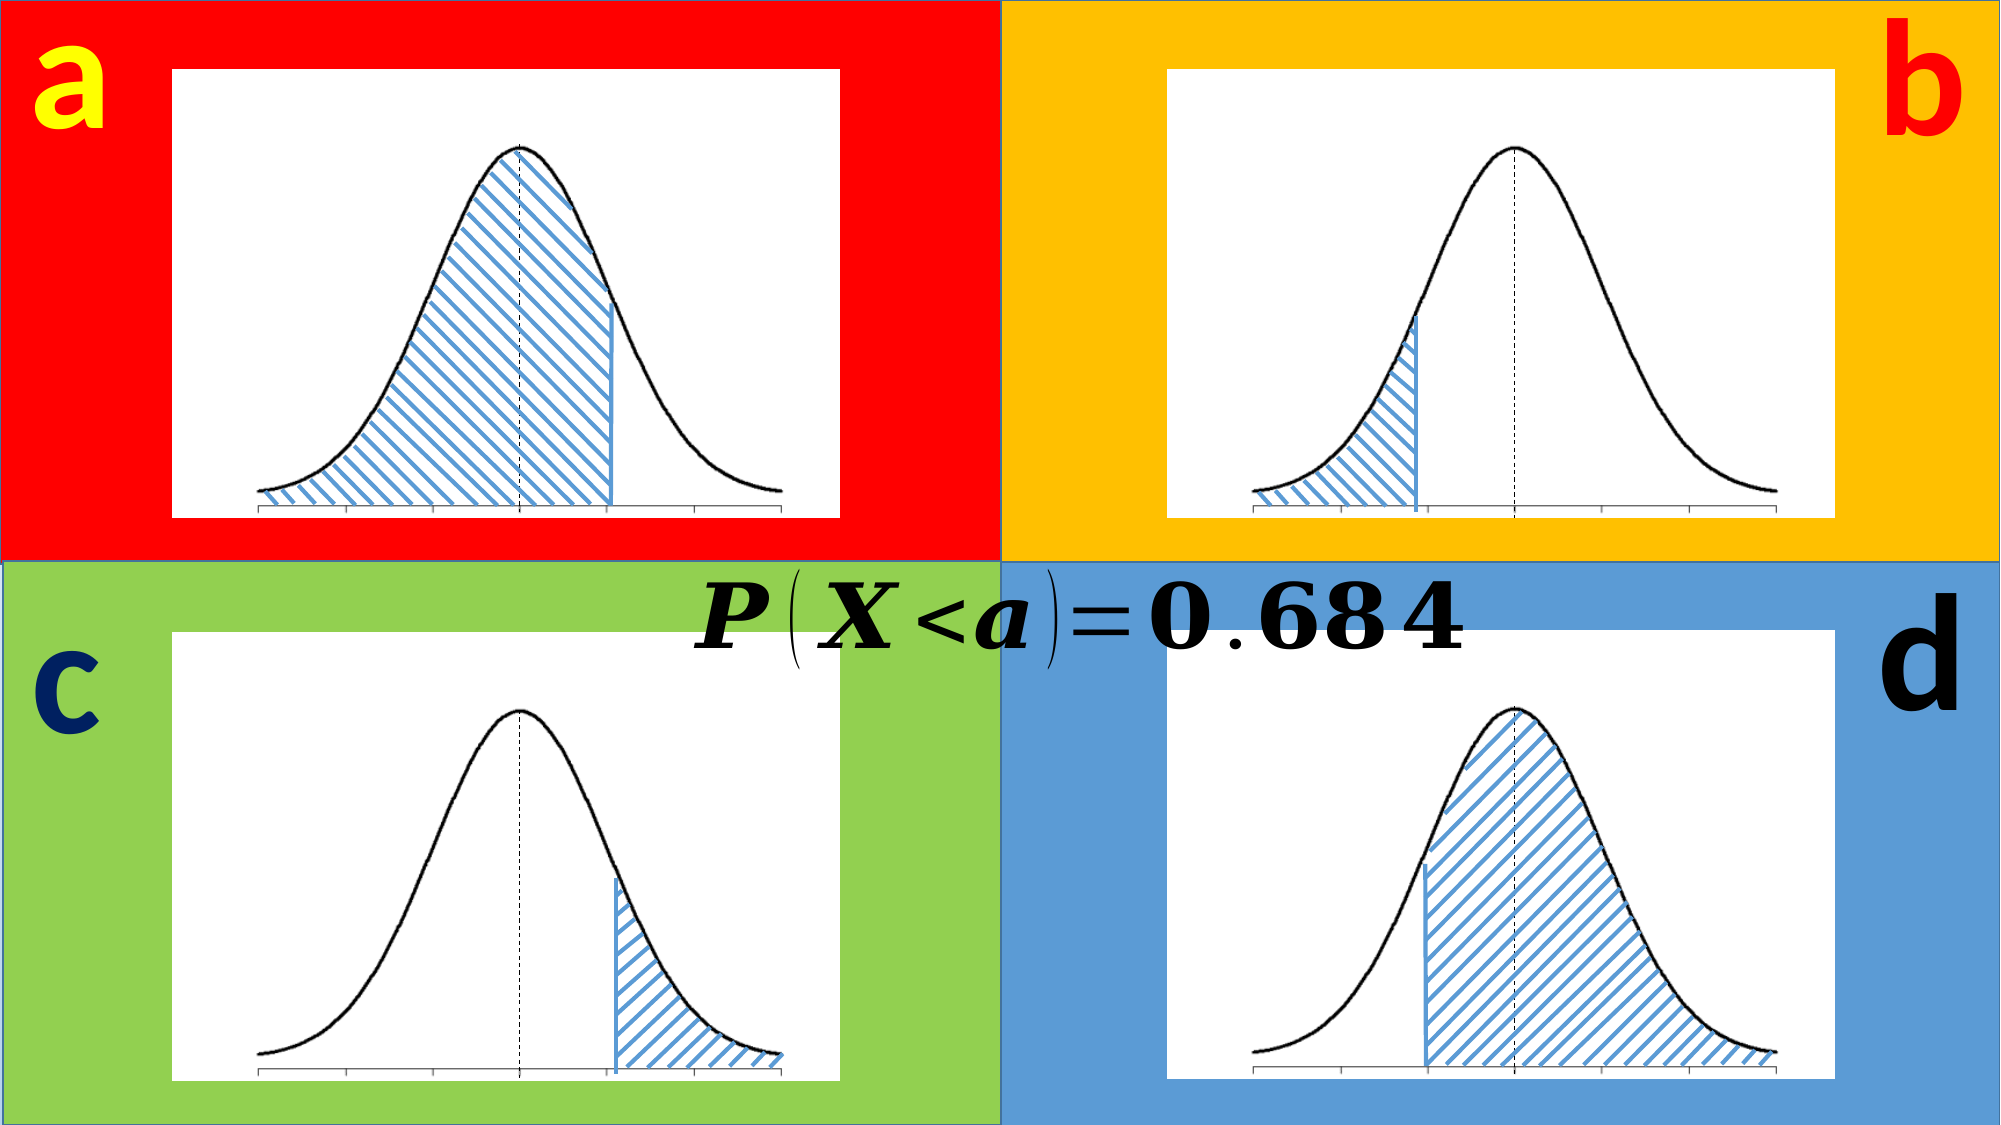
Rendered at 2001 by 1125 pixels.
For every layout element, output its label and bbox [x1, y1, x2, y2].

text_box [1002, 561, 2000, 1125]
text_box [1167, 0, 1983, 519]
text_box [1167, 536, 1983, 1079]
text_box [14, 0, 840, 519]
text_box [1002, 0, 2000, 561]
text_box [15, 559, 840, 1081]
text_box [0, 0, 1002, 565]
text_box [2, 560, 1002, 1125]
